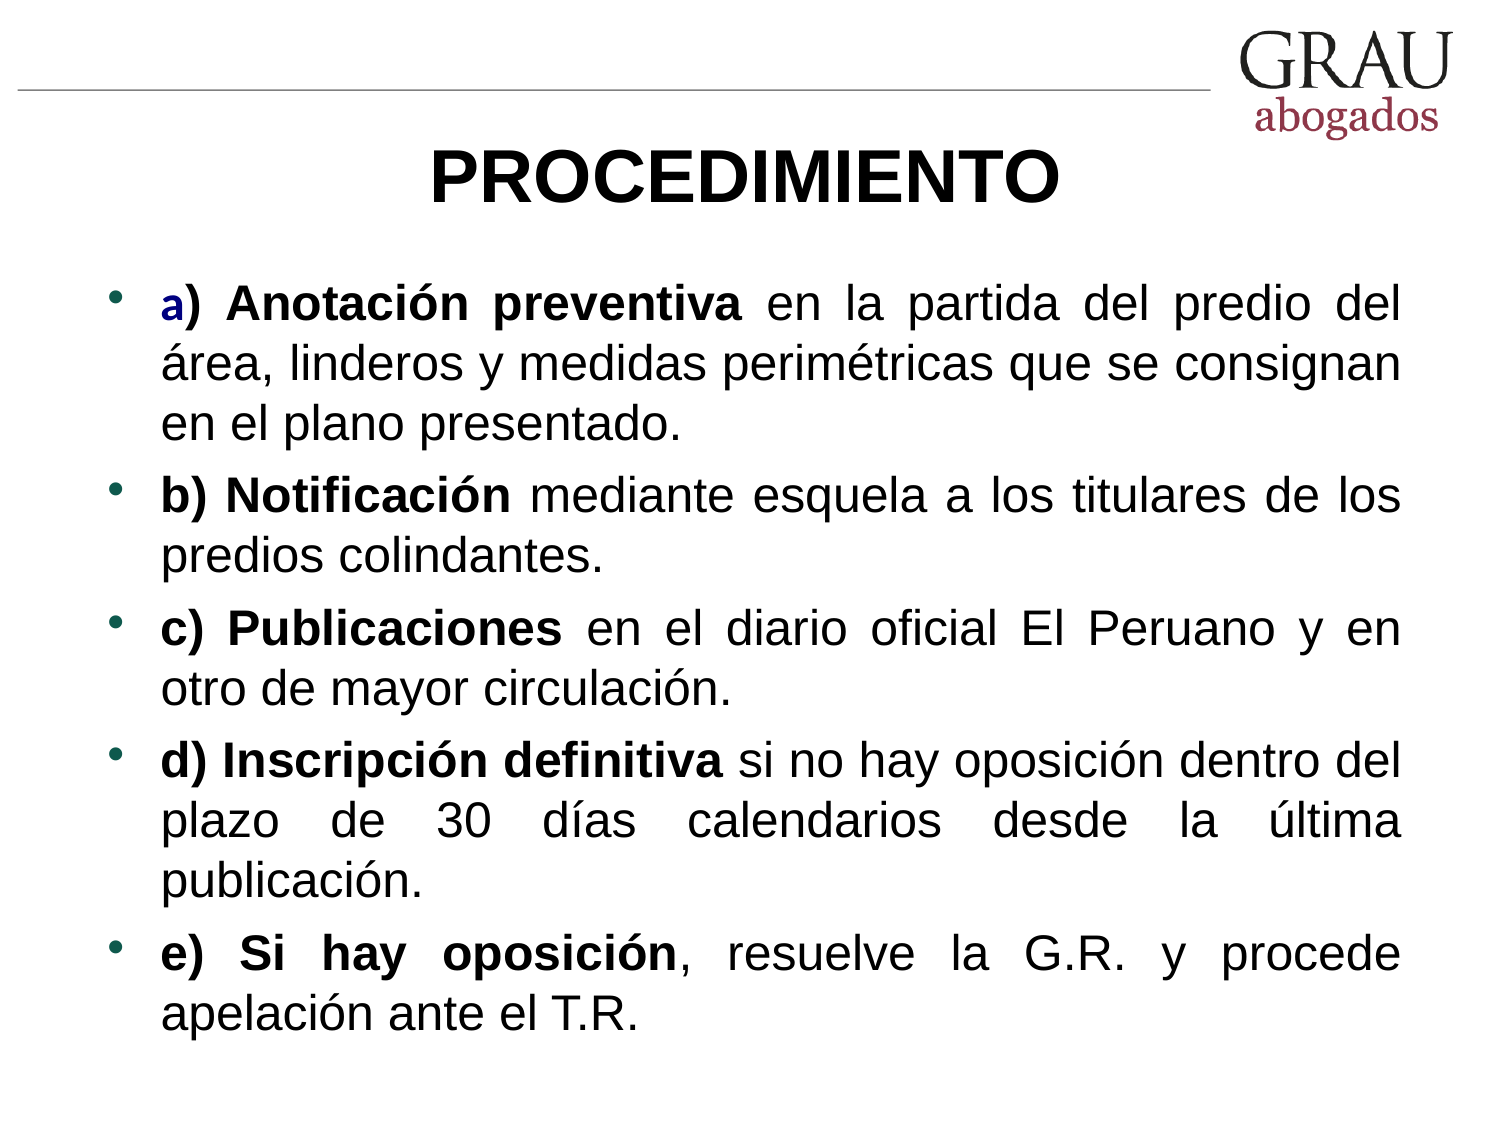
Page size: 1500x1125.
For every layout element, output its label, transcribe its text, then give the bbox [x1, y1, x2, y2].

title PROCEDIMIENTO [66, 37, 1425, 225]
picture [1222, 0, 1459, 149]
list a) Anotación preventiva en la partida del predio del área, linderos y medidas perimétricas que se consignan en el plano presentado. b) Notificación mediante esquela a los titulares de los predios colindantes. c) Publicaciones en el diario oficial El Peruano y en otro de mayor circulación. d) Inscripción definitiva si no hay oposición dentro del plazo de 30 días calendarios desde la última publicación. e) Si hay oposición, resuelve la G.R. y procede apelación ante el T.R. [75, 262, 1417, 1125]
